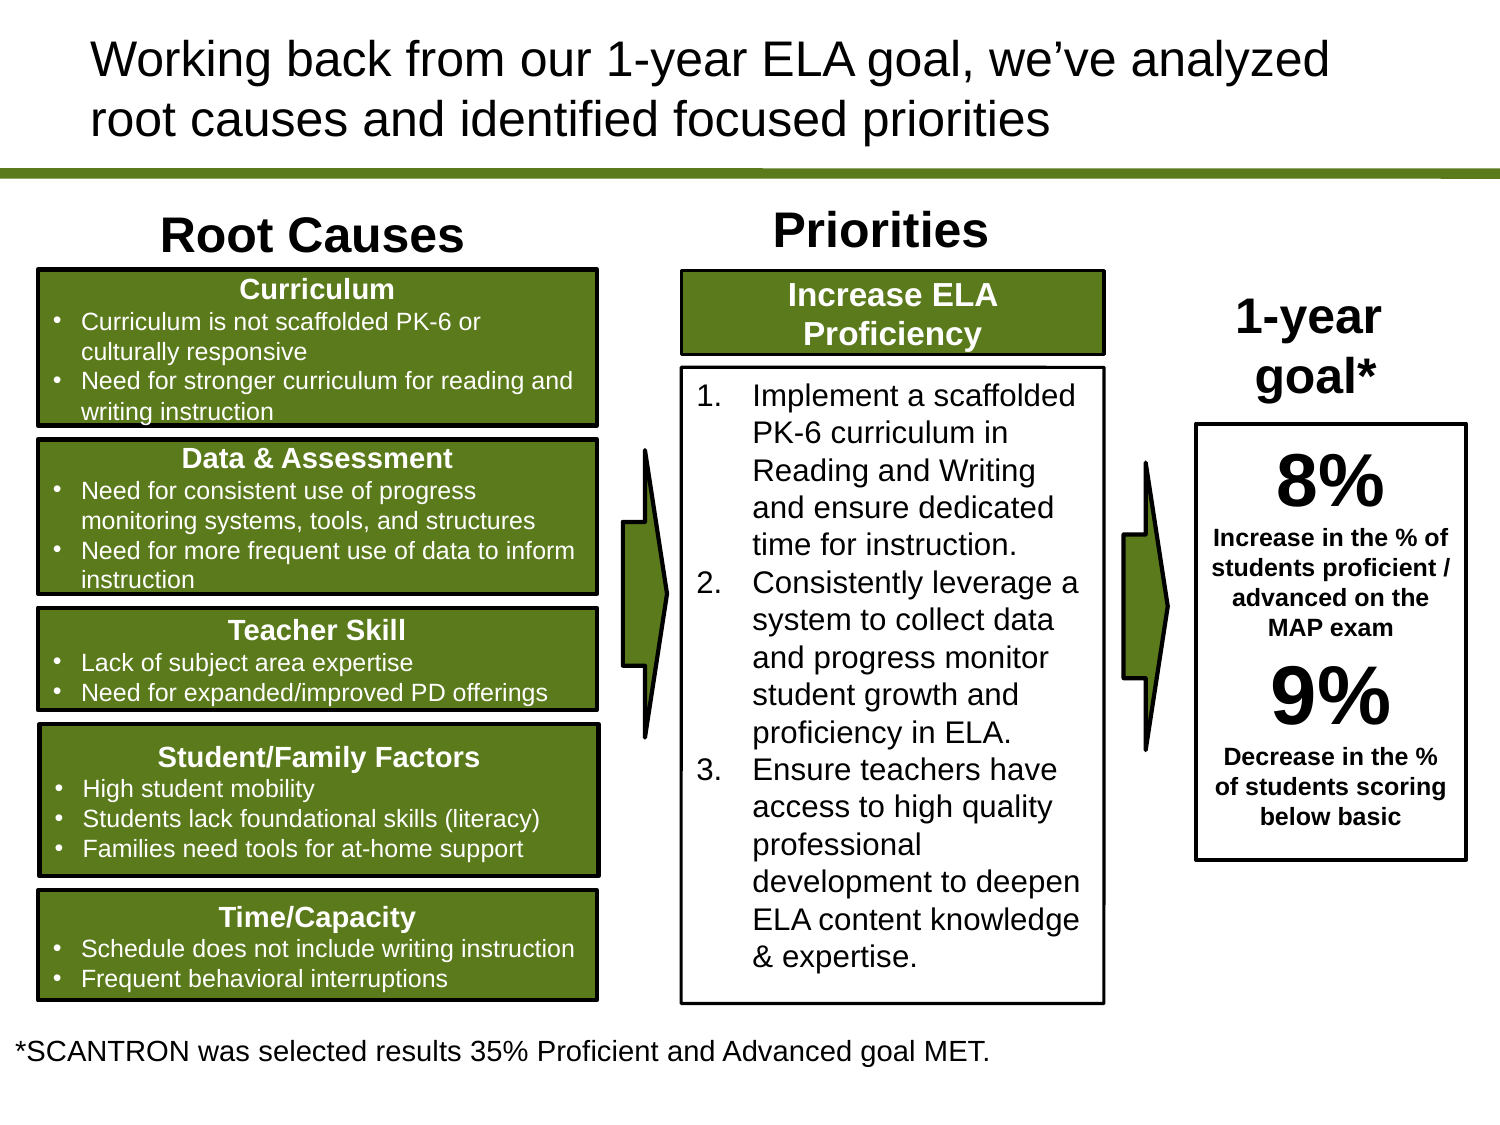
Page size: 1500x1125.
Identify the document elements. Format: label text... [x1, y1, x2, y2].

text_box Implement a scaffolded PK-6 curriculum in Reading and Writing and ensure dedicated time for instruction. Consistently leverage a system to collect data and progress monitor student growth and proficiency in ELA. Ensure teachers have access to high quality professional development to deepen ELA content knowledge & expertise. [681, 367, 1105, 1004]
text_box Root Causes [112, 194, 513, 269]
text_box Priorities [681, 190, 1081, 267]
text_box Increase ELA Proficiency [681, 270, 1105, 355]
text_box Data & Assessment Need for consistent use of progress monitoring systems, tools, and structures Need for more frequent use of data to inform instruction [37, 439, 597, 594]
text_box [622, 450, 668, 738]
text_box Teacher Skill Lack of subject area expertise Need for expanded/improved PD offerings [37, 607, 597, 711]
text_box [1123, 462, 1168, 751]
text_box Time/Capacity Schedule does not include writing instruction Frequent behavioral interruptions [37, 890, 597, 1001]
text_box Student/Family Factors High student mobility Students lack foundational skills (literacy) Families need tools for at-home support [39, 724, 599, 877]
text_box 1-year goal* [1165, 276, 1466, 421]
text_box 8% Increase in the % of students proficient / advanced on the MAP exam 9% Decrease in the % of students scoring below basic [1195, 423, 1466, 860]
title Working back from our 1-year ELA goal, we’ve analyzed root causes and identified focused priorities [75, 0, 1425, 174]
text_box Curriculum Curriculum is not scaffolded PK-6 or culturally responsive Need for stronger curriculum for reading and writing instruction [37, 269, 597, 426]
text_box *SCANTRON was selected results 35% Proficient and Advanced goal MET. [0, 1017, 1500, 1125]
